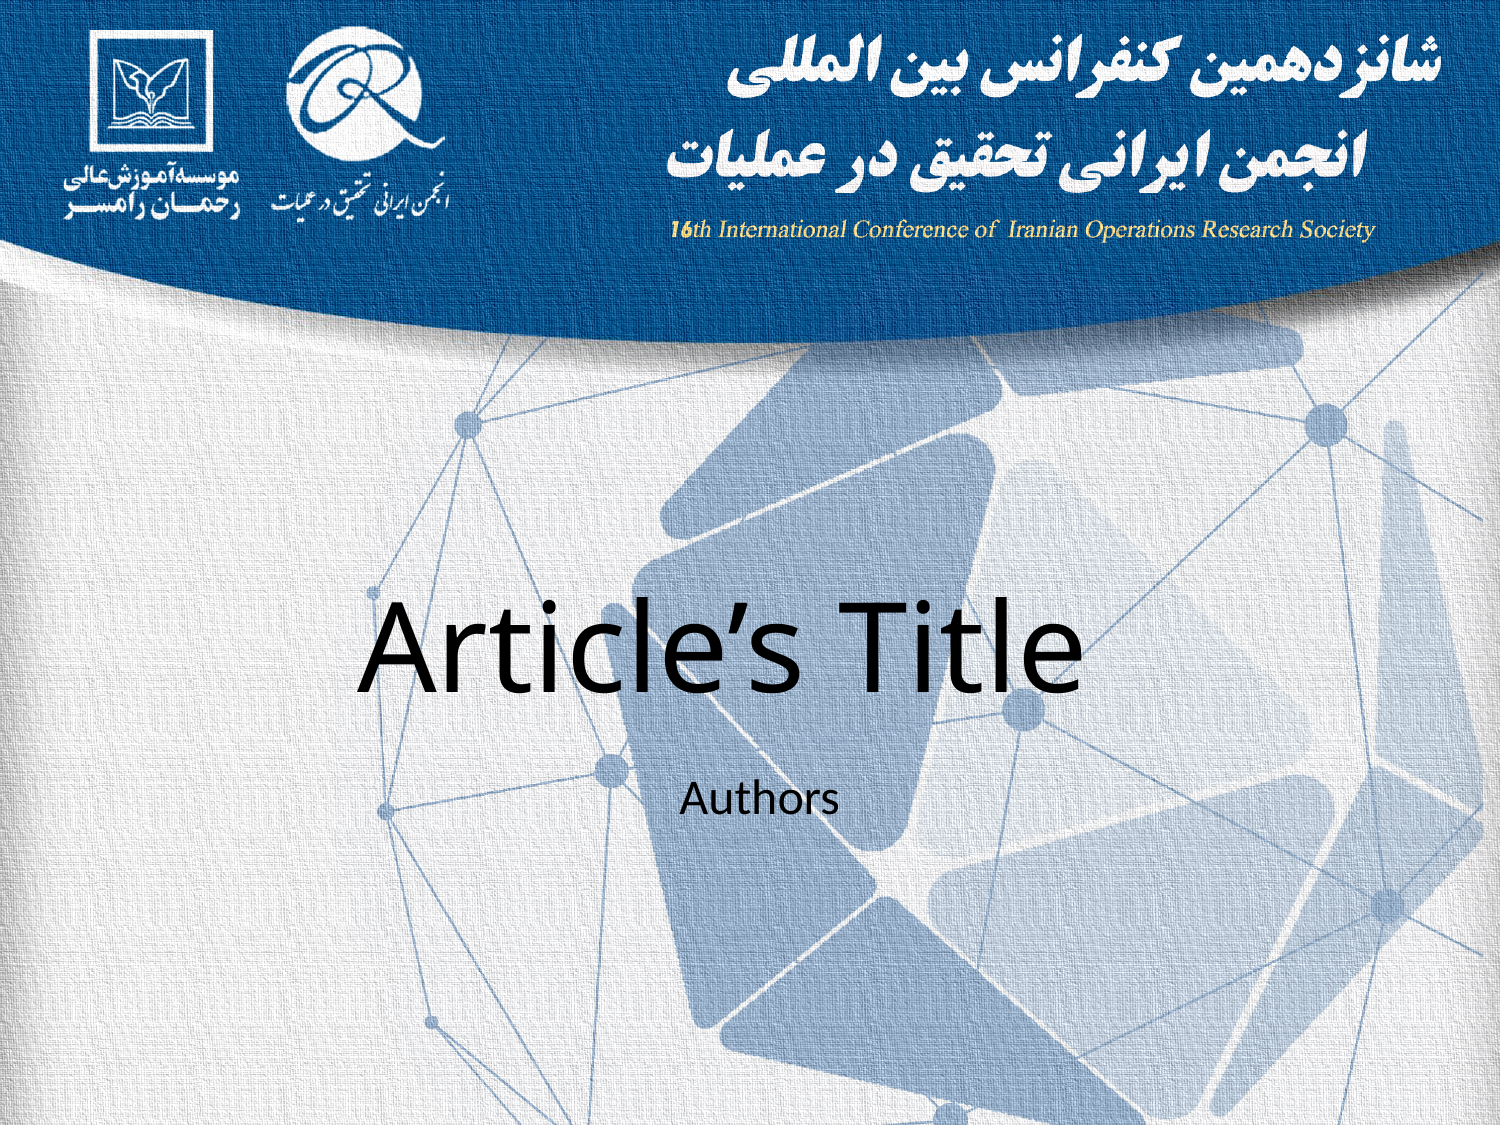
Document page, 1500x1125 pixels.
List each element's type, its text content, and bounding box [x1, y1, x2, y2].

title Article’s Title [101, 335, 1377, 727]
subtitle Authors [197, 764, 1323, 1036]
picture [0, 0, 1500, 1125]
